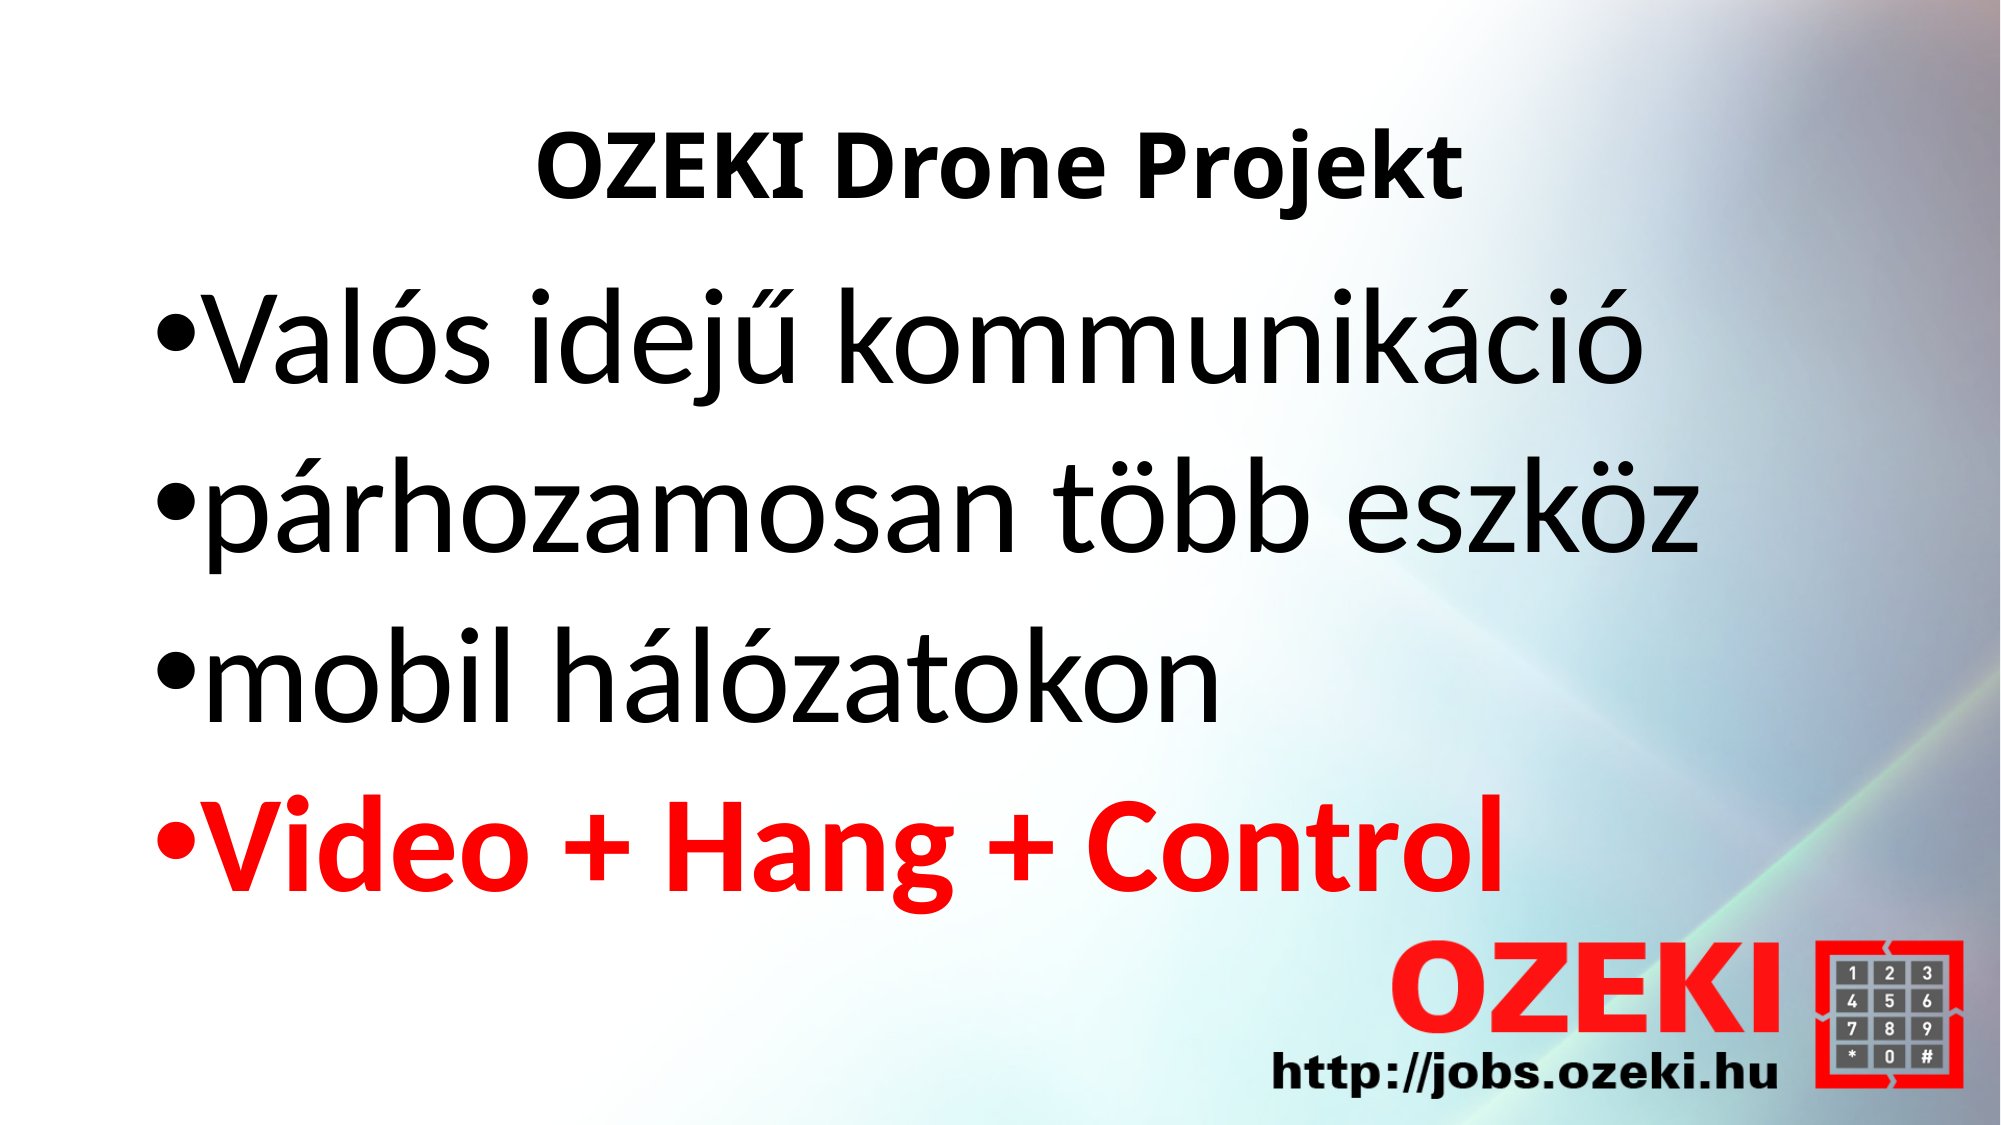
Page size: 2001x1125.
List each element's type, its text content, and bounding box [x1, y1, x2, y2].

picture [0, 0, 2001, 1125]
list Valós idejű kommunikáció párhozamosan több eszköz mobil hálózatokon Video + Hang + Control [137, 257, 1863, 972]
title OZEKI Drone Projekt [137, 59, 1863, 257]
